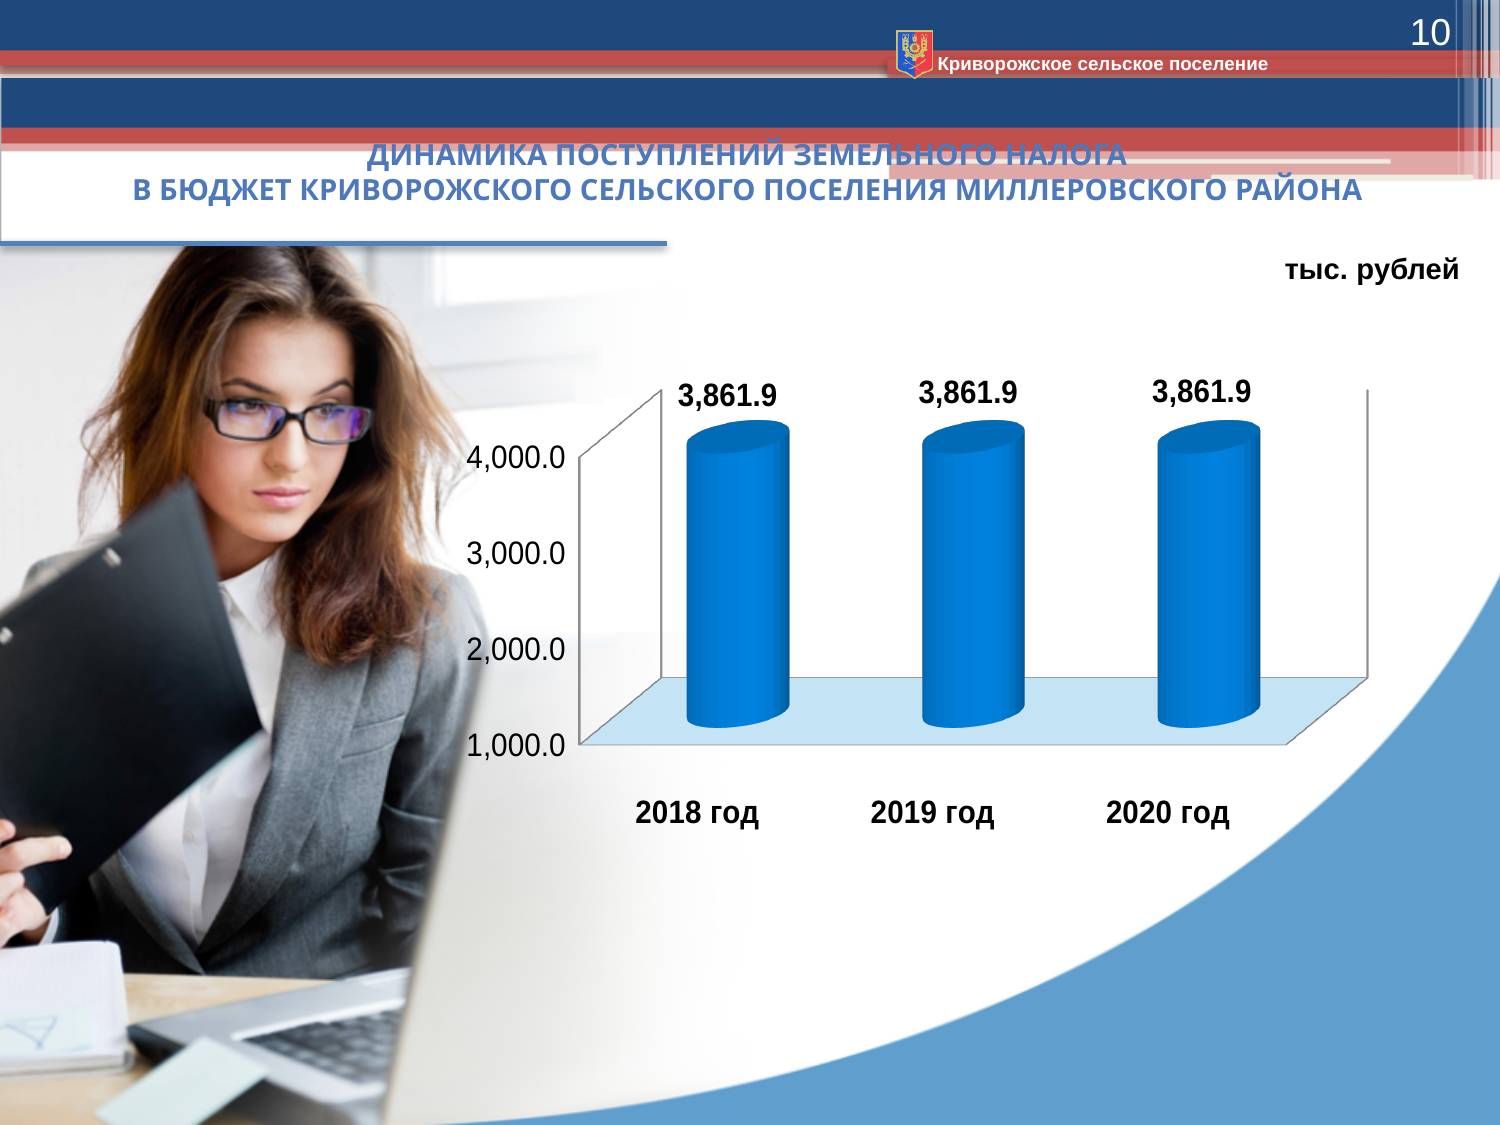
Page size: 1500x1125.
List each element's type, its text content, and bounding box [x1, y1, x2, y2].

slide_number 10 [1341, 0, 1466, 61]
chart [466, 373, 1400, 894]
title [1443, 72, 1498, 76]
picture [0, 30, 1500, 1125]
text_box Криворожское сельское поселение [938, 44, 1443, 75]
title Динамика поступлений земельного налога в бюджет Криворожского сельского поселения Миллеровского района [0, 72, 889, 76]
